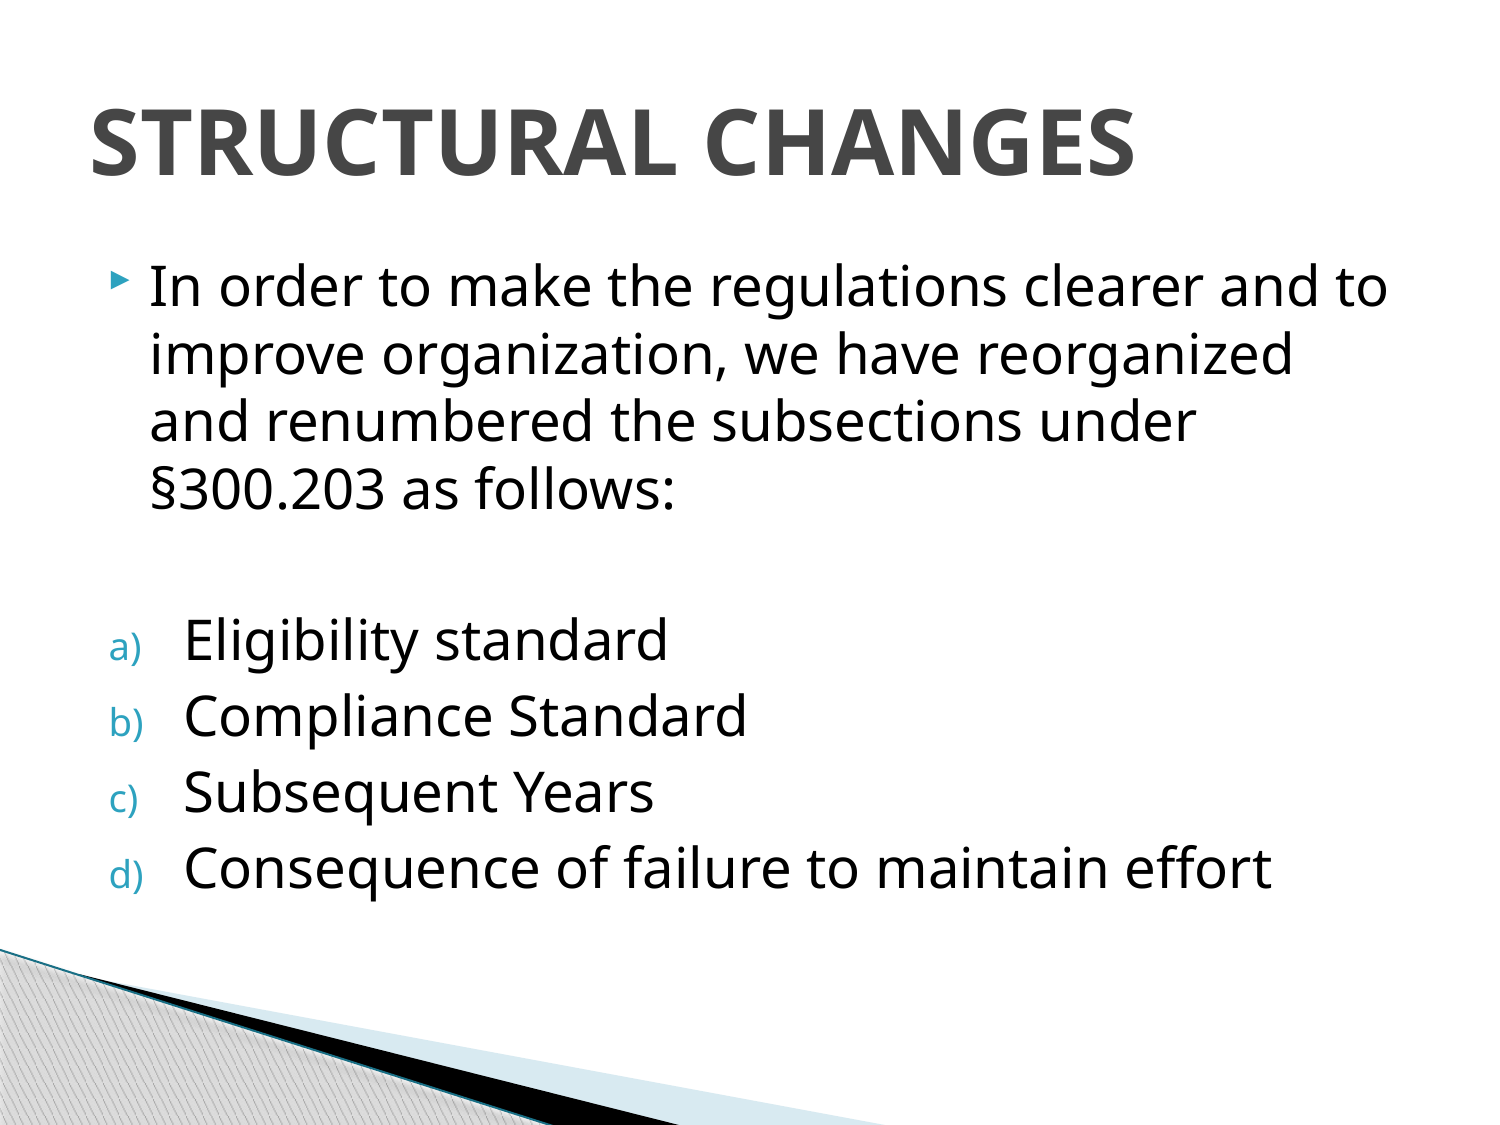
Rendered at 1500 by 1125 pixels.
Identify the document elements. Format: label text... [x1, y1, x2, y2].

list In order to make the regulations clearer and to improve organization, we have reorganized and renumbered the subsections under §300.203 as follows: Eligibility standard Compliance Standard Subsequent Years Consequence of failure to maintain effort [75, 243, 1425, 986]
title Structural changes [75, 45, 1425, 233]
